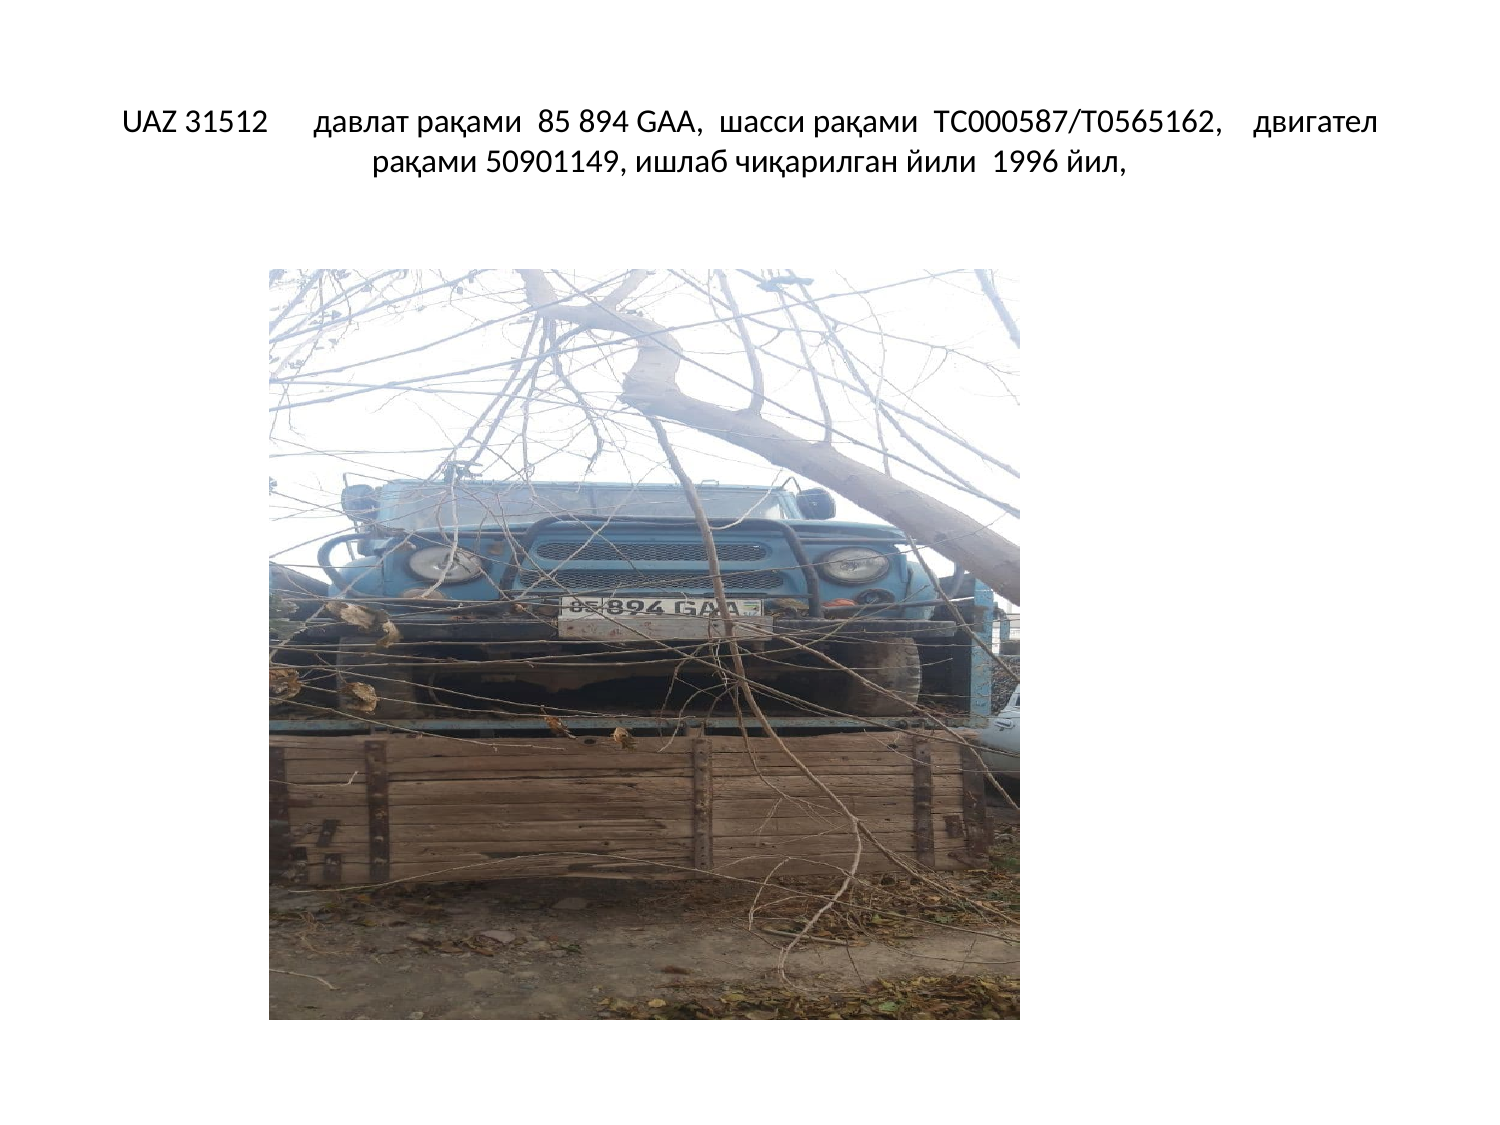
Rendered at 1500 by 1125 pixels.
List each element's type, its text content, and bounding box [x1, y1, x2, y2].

title UAZ 31512 давлат рақами 85 894 GAA, шасси рақами ТC000587/Т0565162, двигател рақами 50901149, ишлаб чиқарилган йили 1996 йил, [75, 45, 1425, 233]
picture [269, 269, 1020, 1020]
